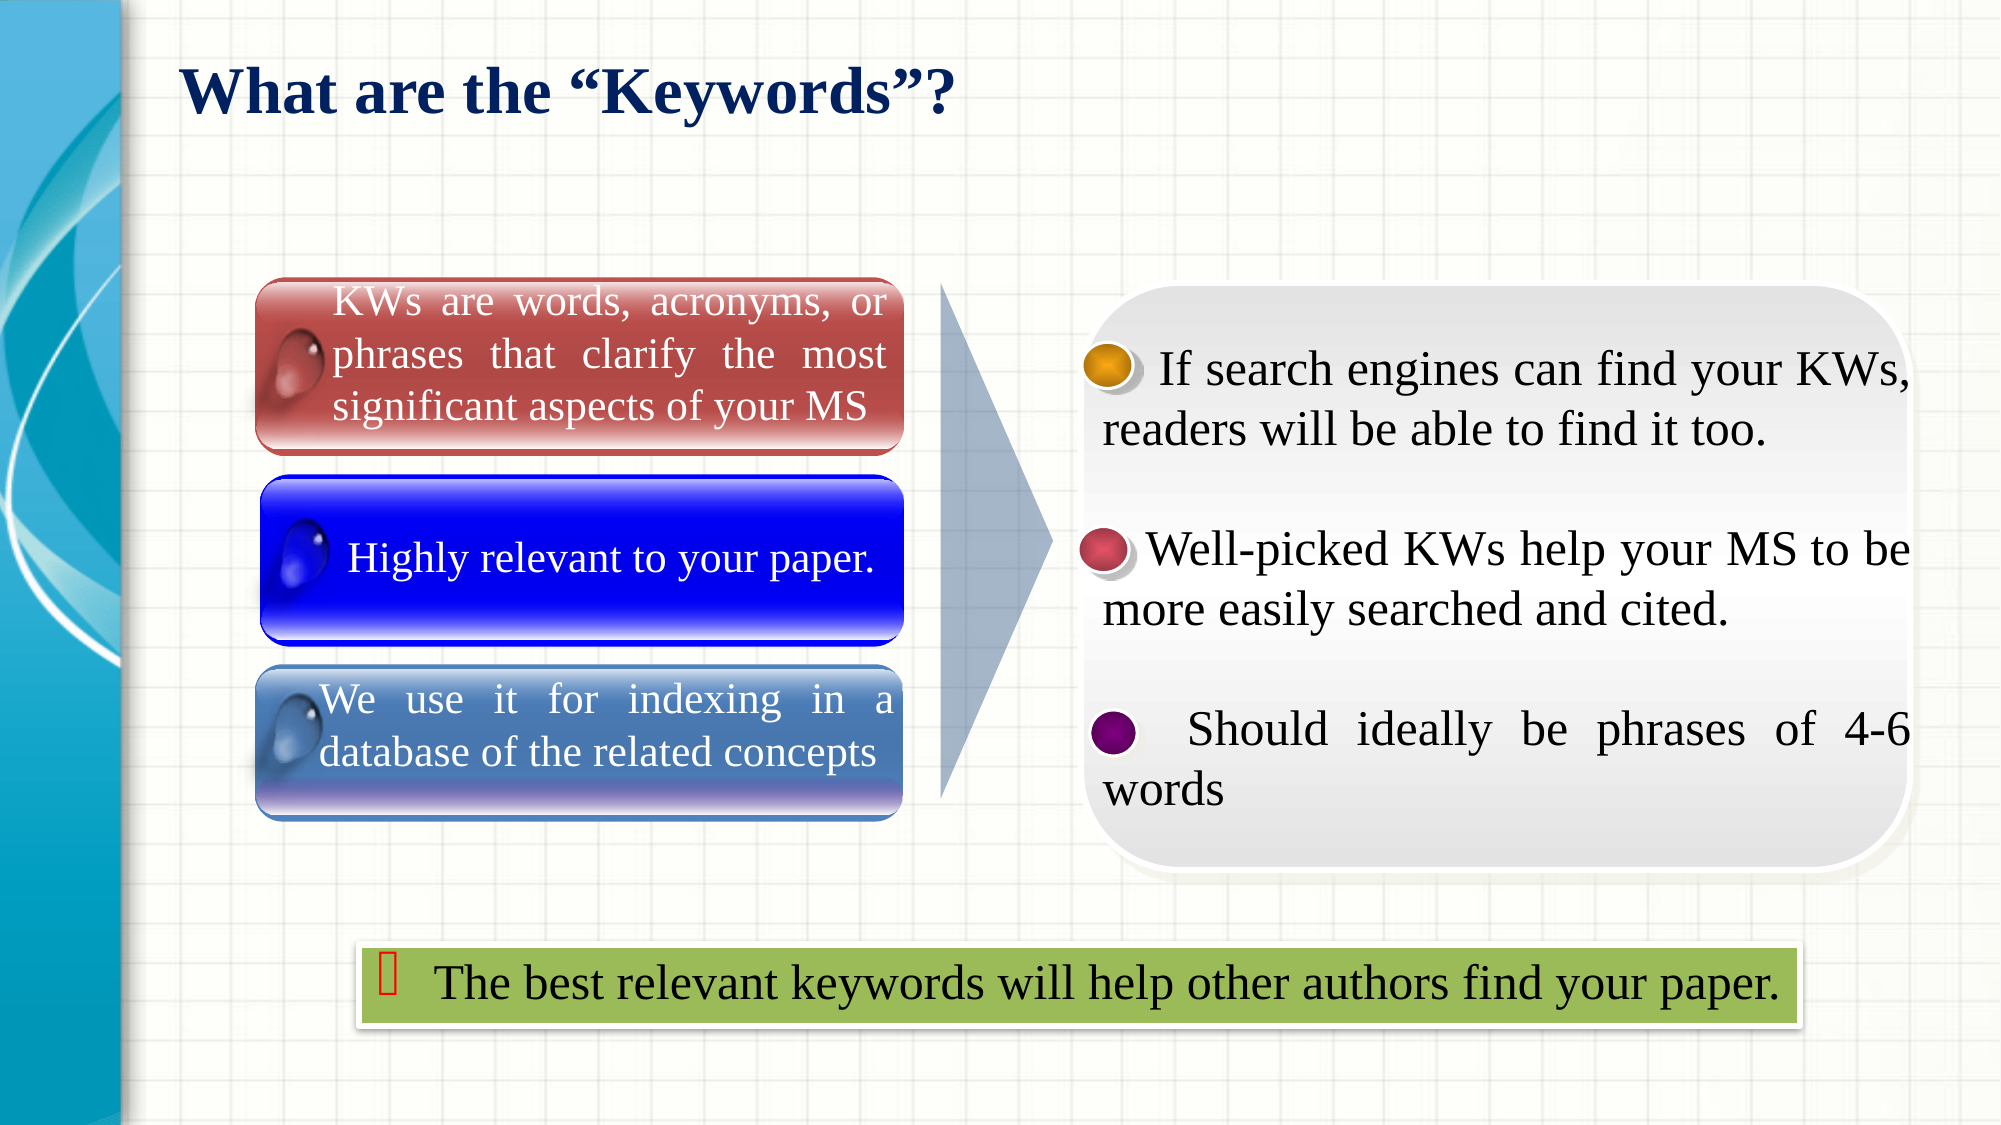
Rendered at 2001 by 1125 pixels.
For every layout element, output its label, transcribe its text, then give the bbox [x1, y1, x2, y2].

text_box What are the “Keywords”? [163, 0, 975, 135]
text_box The best relevant keywords will help other authors find your paper. [356, 941, 1803, 1029]
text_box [237, 264, 1054, 822]
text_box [1077, 282, 1927, 895]
picture [0, 0, 2001, 1125]
